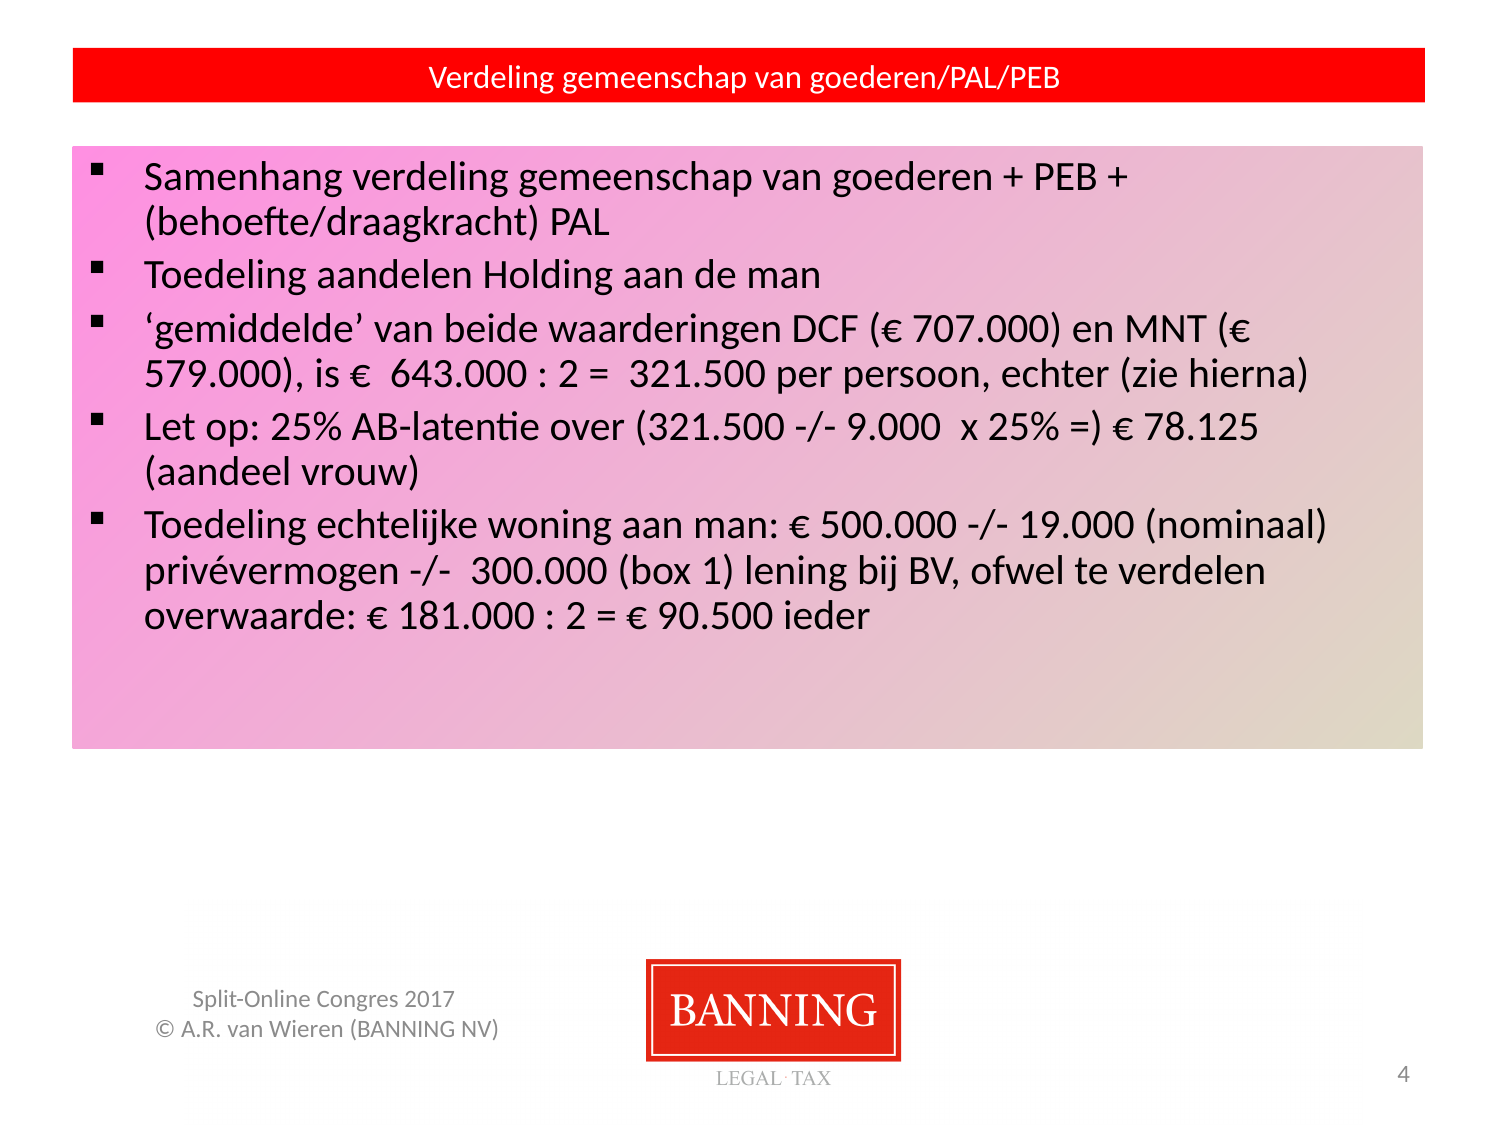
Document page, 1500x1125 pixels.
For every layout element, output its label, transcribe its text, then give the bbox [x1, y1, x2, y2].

text_box Split-Online Congres 2017 © A.R. van Wieren (BANNING NV) [89, 982, 565, 1043]
slide_number 5 [1074, 1042, 1425, 1103]
picture [184, 899, 1363, 1125]
list Samenhang verdeling gemeenschap van goederen + PEB + (behoefte/draagkracht) PAL Toedeling aandelen Holding aan de man ‘gemiddelde’ van beide waarderingen DCF (€ 707.000) en MNT (€ 579.000), is € 643.000 : 2 = 321.500 per persoon, echter (zie hierna) Let op: 25% AB-latentie over (321.500 -/- 9.000 x 25% =) € 78.125 (aandeel vrouw) Toedeling echtelijke woning aan man: € 500.000 -/- 19.000 (nominaal) privévermogen -/- 300.000 (box 1) lening bij BV, ofwel te verdelen overwaarde: € 181.000 : 2 = € 90.500 ieder [72, 146, 1423, 749]
title Verdeling gemeenschap van goederen/PAL/PEB [72, 47, 1425, 103]
